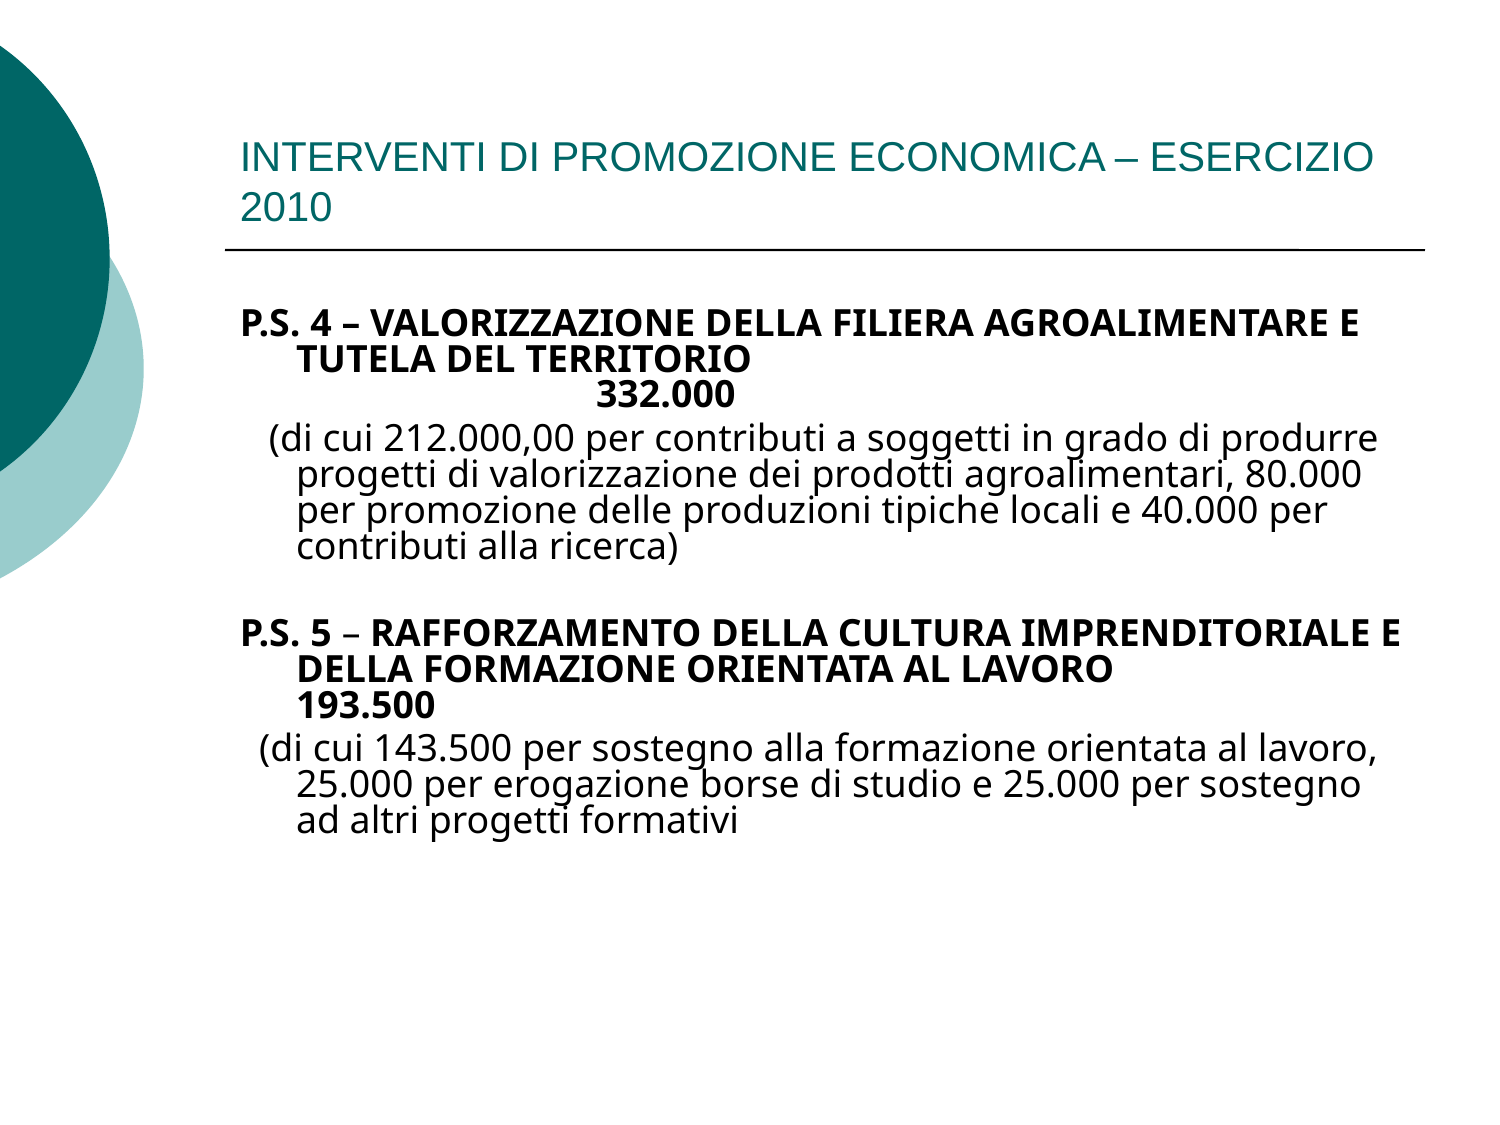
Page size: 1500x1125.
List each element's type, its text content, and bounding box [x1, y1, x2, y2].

title INTERVENTI DI PROMOZIONE ECONOMICA – ESERCIZIO 2010 [224, 49, 1425, 238]
list P.S. 4 – VALORIZZAZIONE DELLA FILIERA AGROALIMENTARE E TUTELA DEL TERRITORIO 332.000 (di cui 212.000,00 per contributi a soggetti in grado di produrre progetti di valorizzazione dei prodotti agroalimentari, 80.000 per promozione delle produzioni tipiche locali e 40.000 per contributi alla ricerca) P.S. 5 – RAFFORZAMENTO DELLA CULTURA IMPRENDITORIALE E DELLA FORMAZIONE ORIENTATA AL LAVORO 193.500 (di cui 143.500 per sostegno alla formazione orientata al lavoro, 25.000 per erogazione borse di studio e 25.000 per sostegno ad altri progetti formativi [224, 299, 1425, 975]
